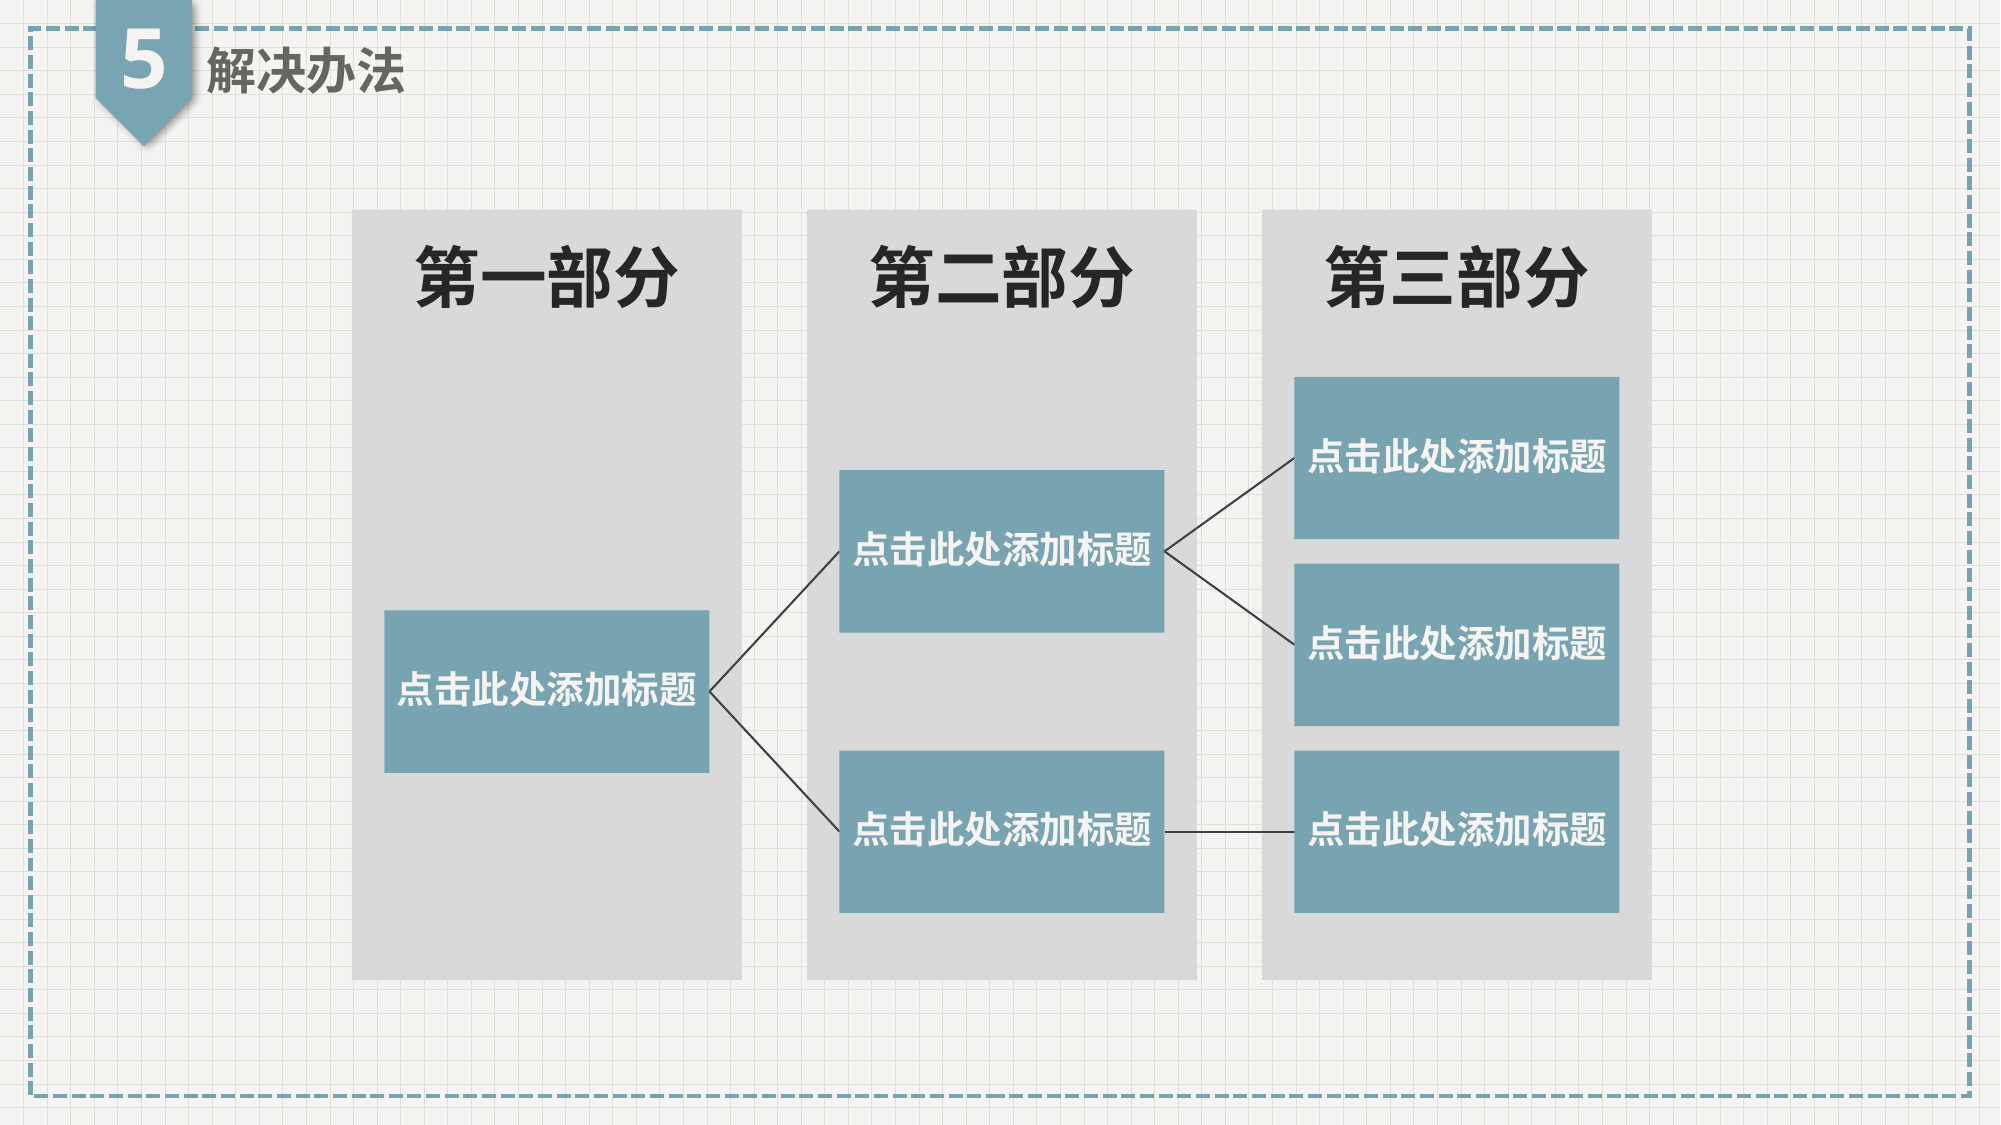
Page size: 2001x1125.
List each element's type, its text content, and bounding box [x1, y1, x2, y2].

text_box 点击此处添加标题 [383, 609, 710, 774]
text_box 点击此处添加标题 [838, 469, 1165, 634]
text_box [1163, 457, 1293, 551]
text_box 点击此处添加标题 [838, 749, 1165, 914]
text_box [806, 554, 1197, 831]
text_box [806, 209, 1197, 584]
text_box [806, 799, 1197, 981]
list 解决办法 [192, 35, 883, 112]
text_box 点击此处添加标题 [1293, 376, 1621, 540]
text_box 点击此处添加标题 [1293, 563, 1621, 727]
text_box [1163, 550, 1293, 645]
text_box 第二部分 [853, 228, 1151, 324]
text_box 第三部分 [1308, 228, 1606, 324]
text_box [351, 209, 742, 981]
text_box [708, 690, 838, 832]
text_box [708, 551, 838, 692]
list 5 [95, 0, 193, 123]
text_box 第一部分 [398, 228, 696, 324]
text_box 点击此处添加标题 [1293, 749, 1621, 914]
text_box [1262, 209, 1652, 981]
